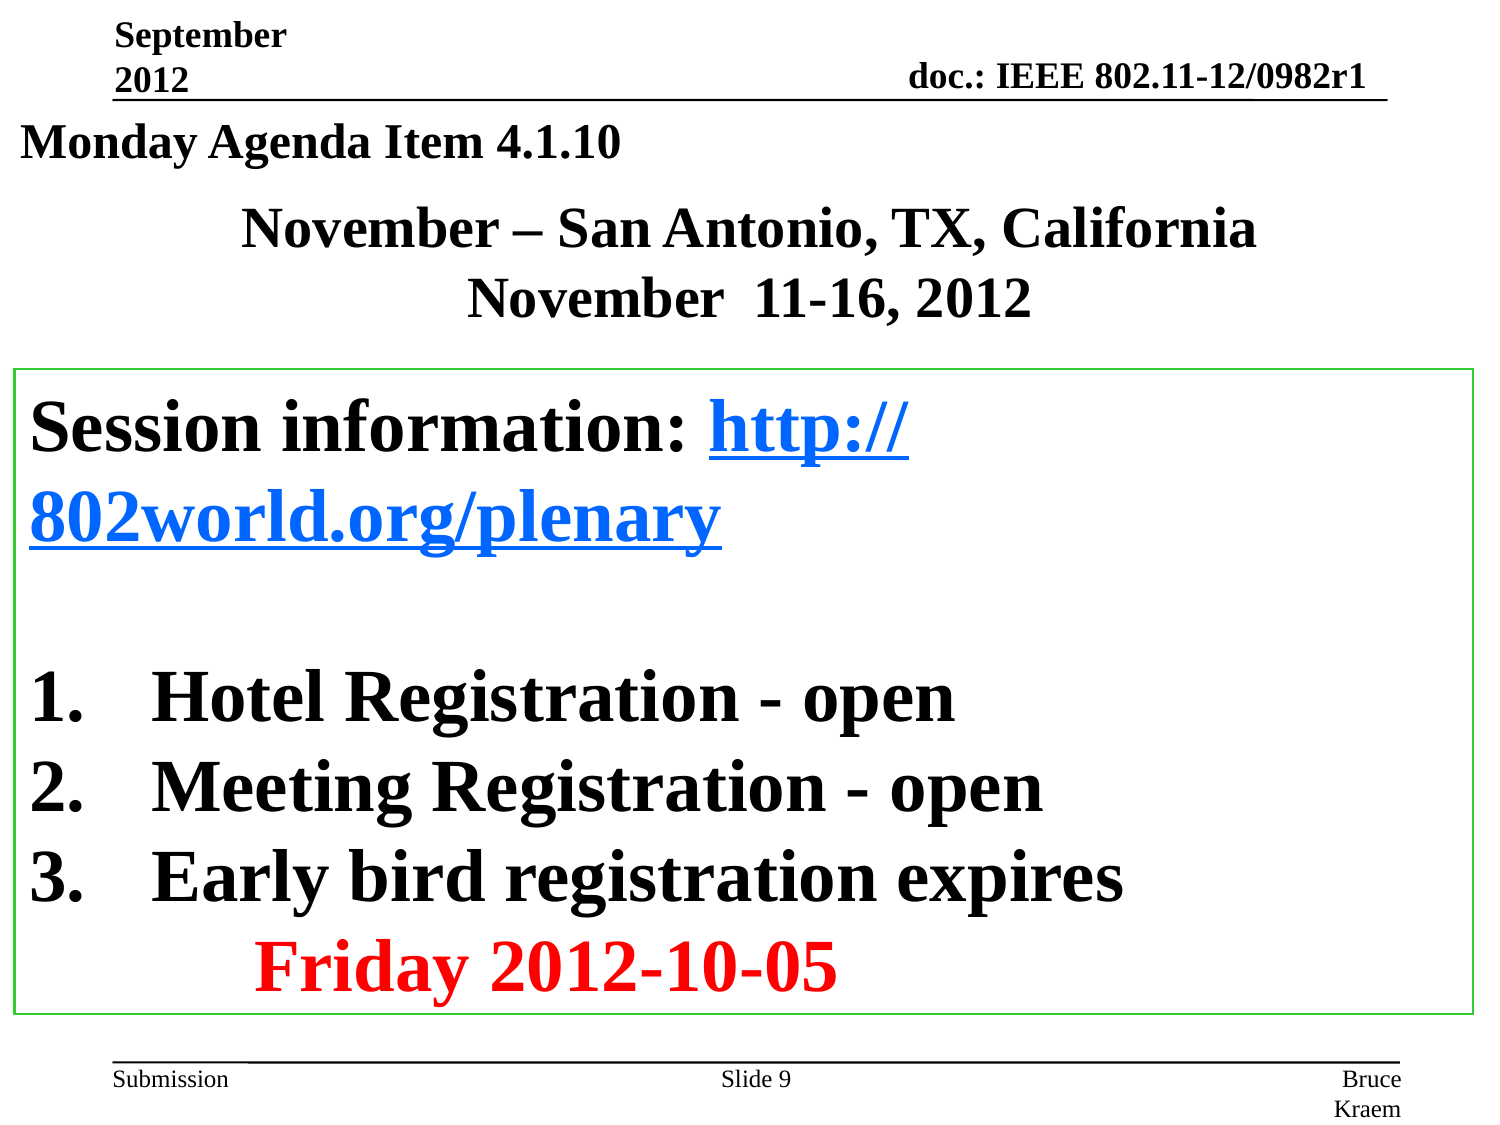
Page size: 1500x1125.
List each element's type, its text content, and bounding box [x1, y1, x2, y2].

title November – San Antonio, TX, California November 11-16, 2012 [112, 177, 1388, 341]
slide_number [114, 54, 366, 100]
text_box Monday Agenda Item 4.1.10 [5, 101, 637, 176]
footer Bruce Kraemer, Marvell [1325, 1062, 1402, 1093]
text_box Session information: http://802world.org/plenary Hotel Registration - open Meeting Registration - open Early bird registration expires Friday 2012-10-05 [14, 369, 1473, 1015]
slide_number Slide 9 [714, 1062, 798, 1093]
